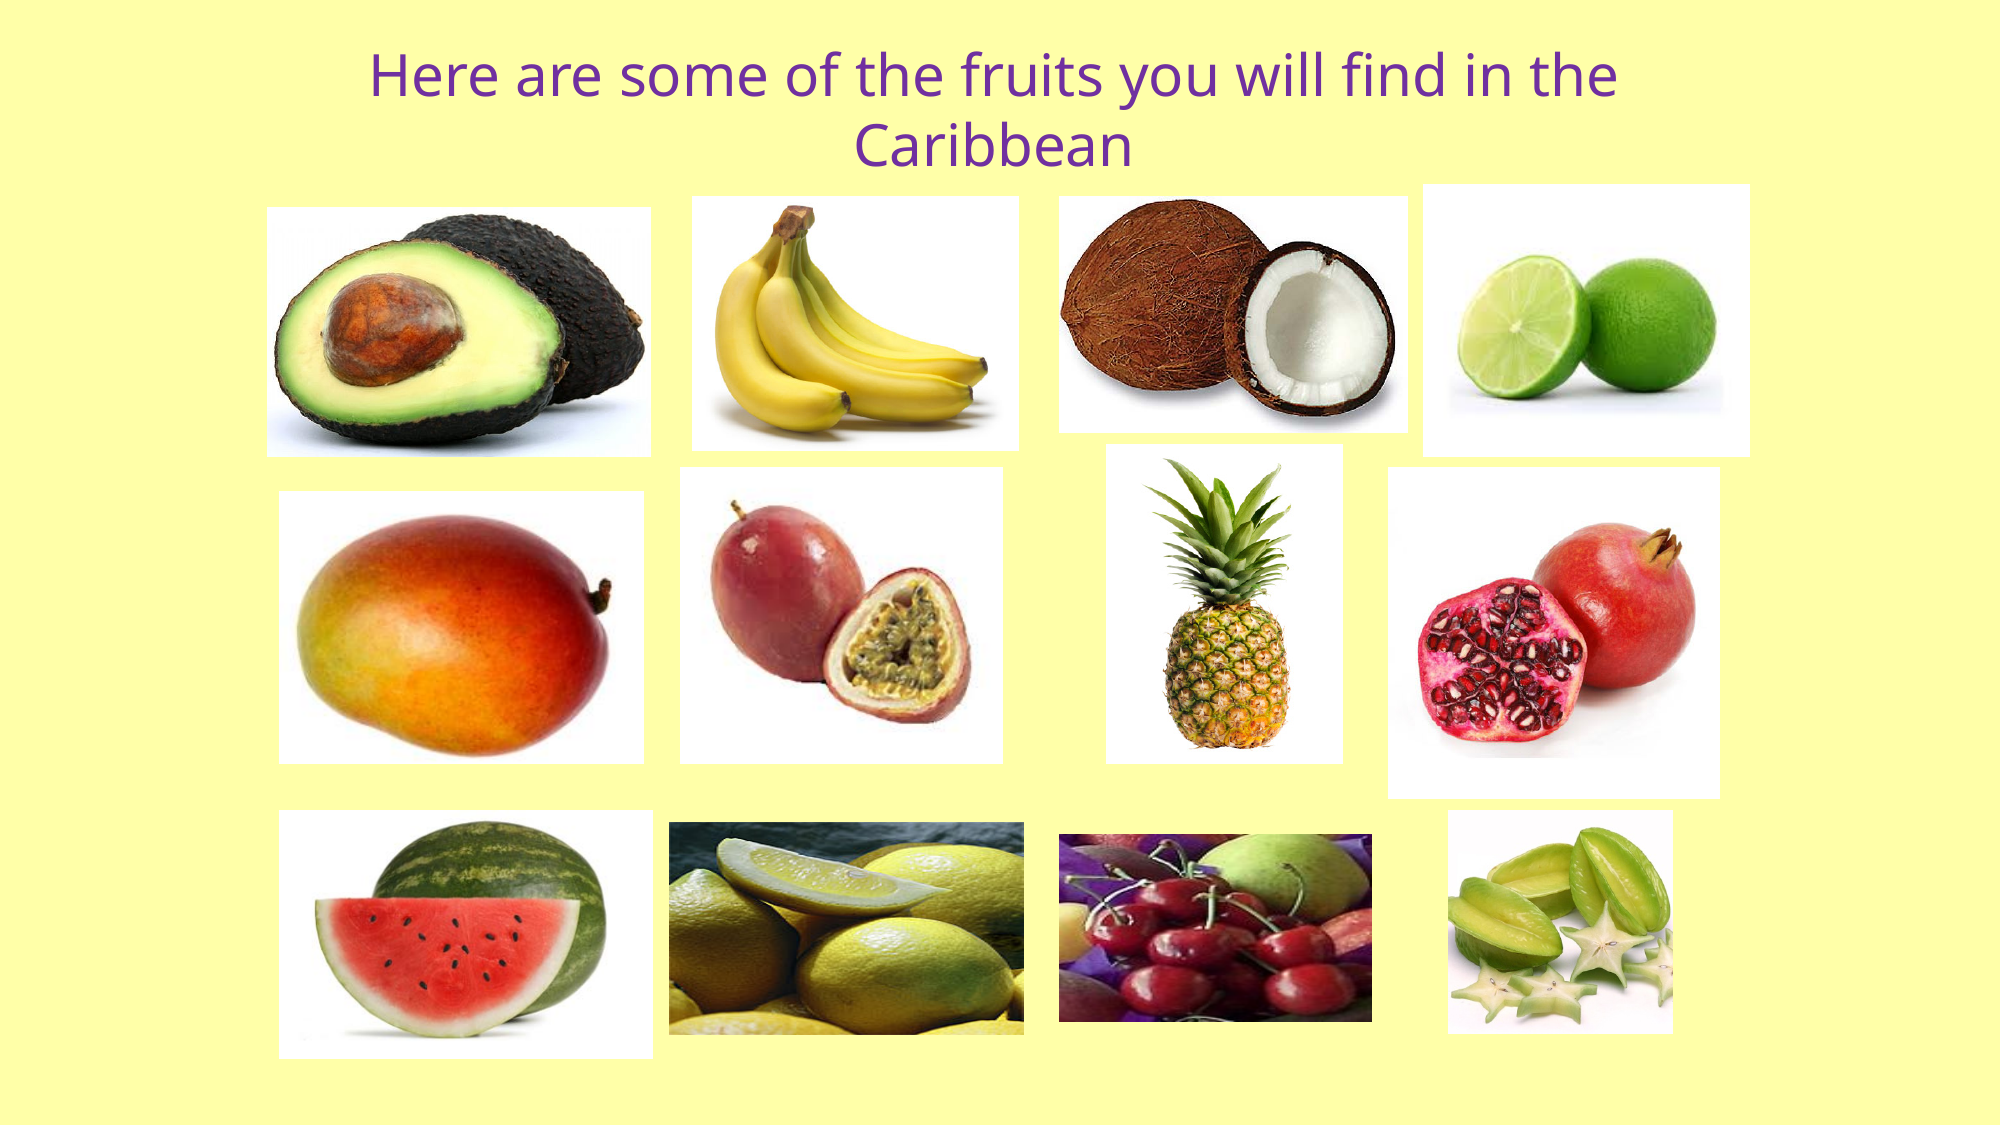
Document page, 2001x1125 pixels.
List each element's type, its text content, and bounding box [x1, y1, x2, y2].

text_box Here are some of the fruits you will find in the Caribbean [314, 30, 1674, 186]
picture [279, 810, 653, 1059]
picture [1448, 810, 1673, 1035]
picture [1423, 184, 1751, 457]
text_box [260, 0, 612, 183]
picture [680, 467, 1003, 764]
picture [279, 491, 644, 764]
picture [692, 196, 1019, 452]
picture [668, 822, 1024, 1036]
picture [1388, 467, 1720, 799]
picture [1058, 833, 1372, 1022]
picture [267, 207, 651, 457]
picture [1058, 196, 1408, 433]
picture [1105, 443, 1343, 764]
